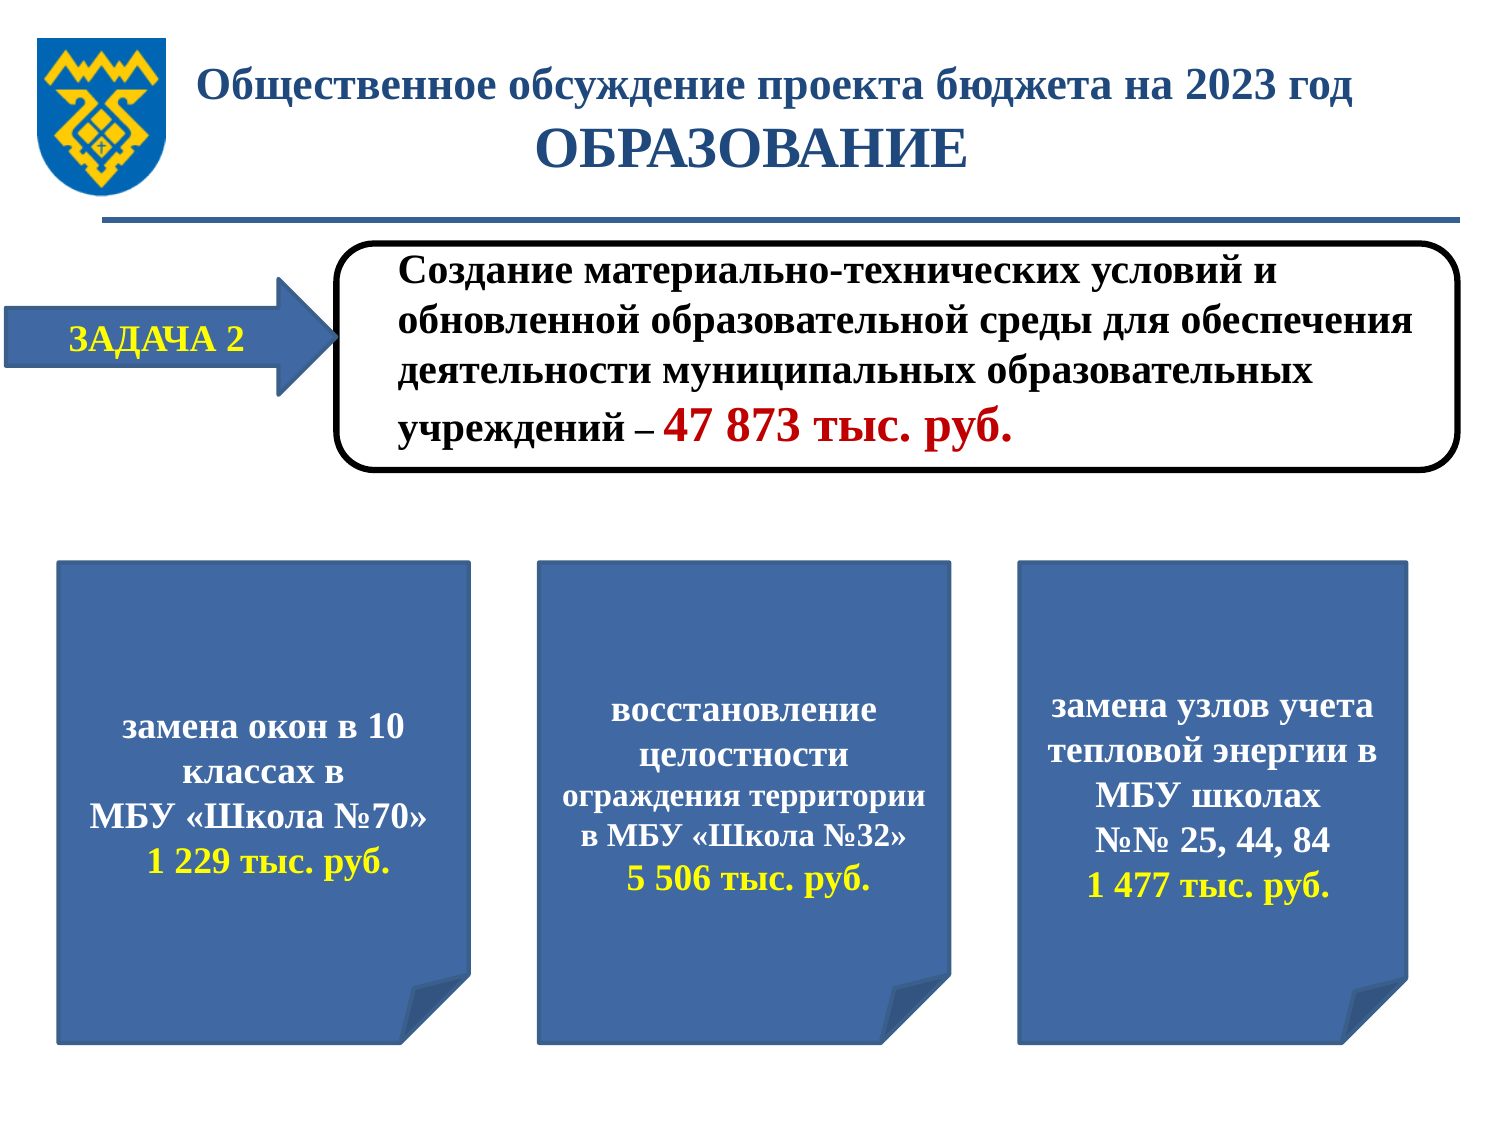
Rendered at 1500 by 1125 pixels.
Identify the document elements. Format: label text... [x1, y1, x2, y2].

text_box [336, 243, 1458, 471]
text_box Создание материально-технических условий и обновленной образовательной среды для обеспечения деятельности муниципальных образовательных учреждений – 47 873 тыс. руб. [382, 234, 1430, 460]
title Общественное обсуждение проекта бюджета на 2023 год ОБРАЗОВАНИЕ [76, 25, 1427, 208]
text_box ЗАДАЧА 2 [3, 276, 339, 397]
text_box замена окон в 10 классах в МБУ «Школа №70» 1 229 тыс. руб. [56, 560, 471, 1046]
text_box восстановление целостности ограждения территории в МБУ «Школа №32» 5 506 тыс. руб. [536, 560, 952, 1046]
text_box замена узлов учета тепловой энергии в МБУ школах №№ 25, 44, 84 1 477 тыс. руб. [1017, 560, 1409, 1046]
picture [37, 37, 167, 197]
